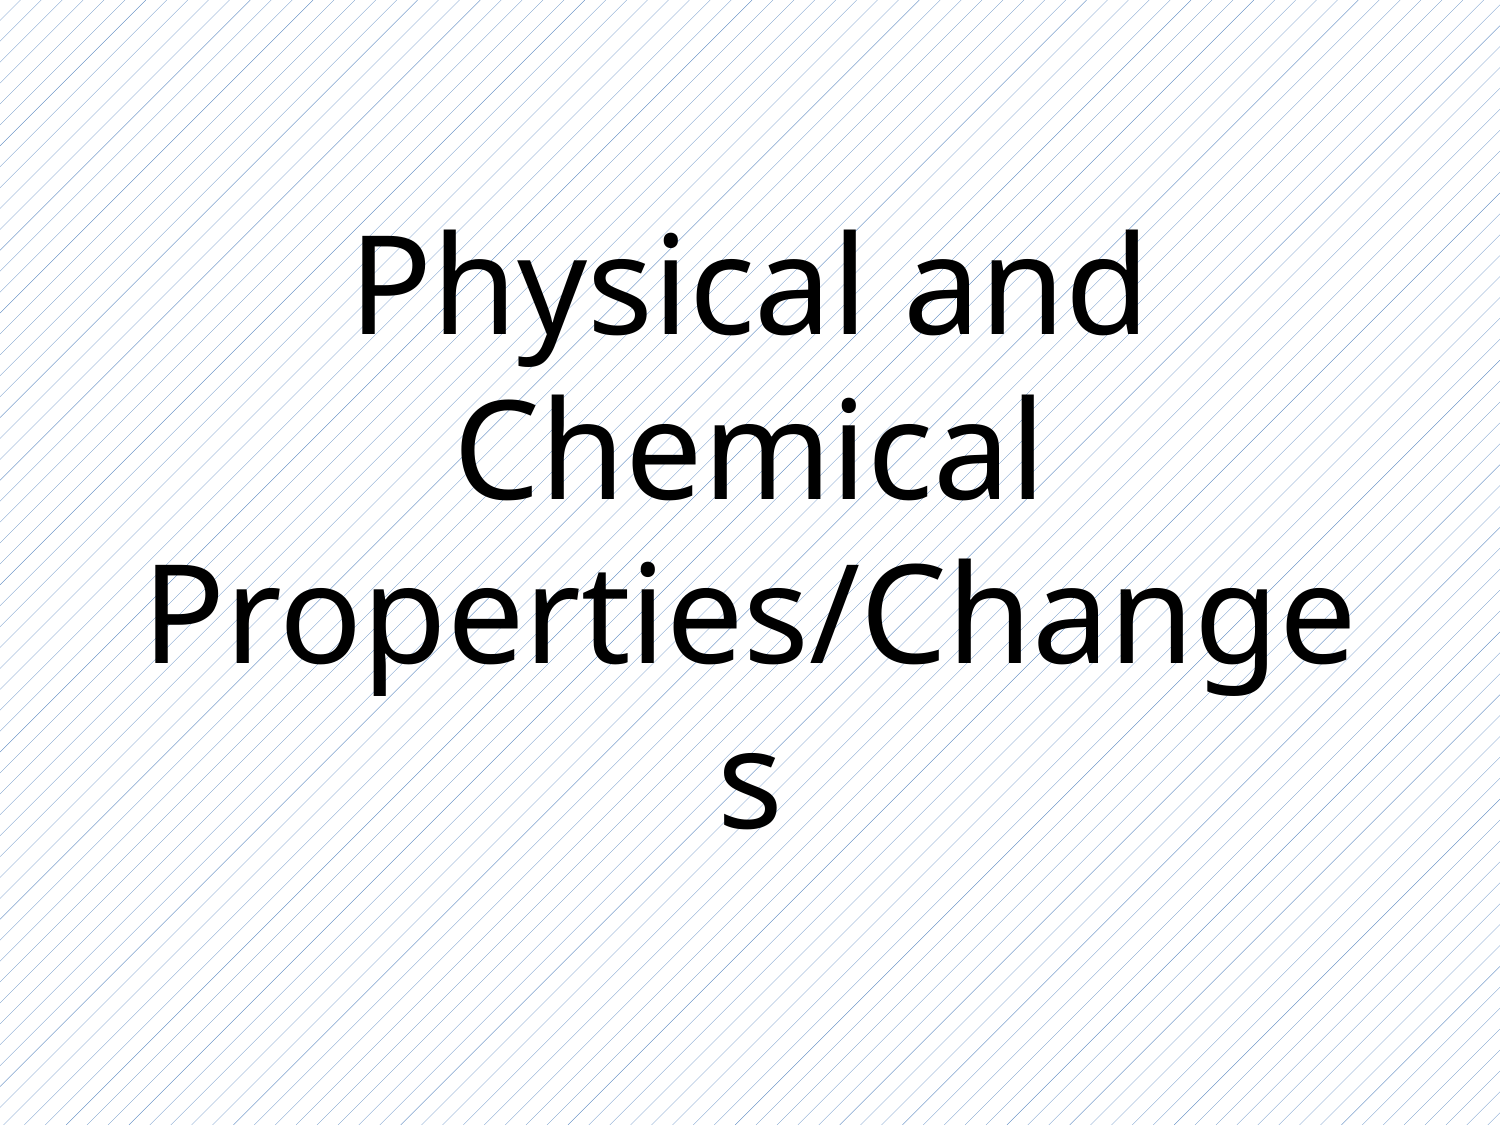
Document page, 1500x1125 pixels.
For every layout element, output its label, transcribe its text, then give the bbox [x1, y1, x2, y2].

title Physical and Chemical Properties/Changes [112, 324, 1388, 729]
